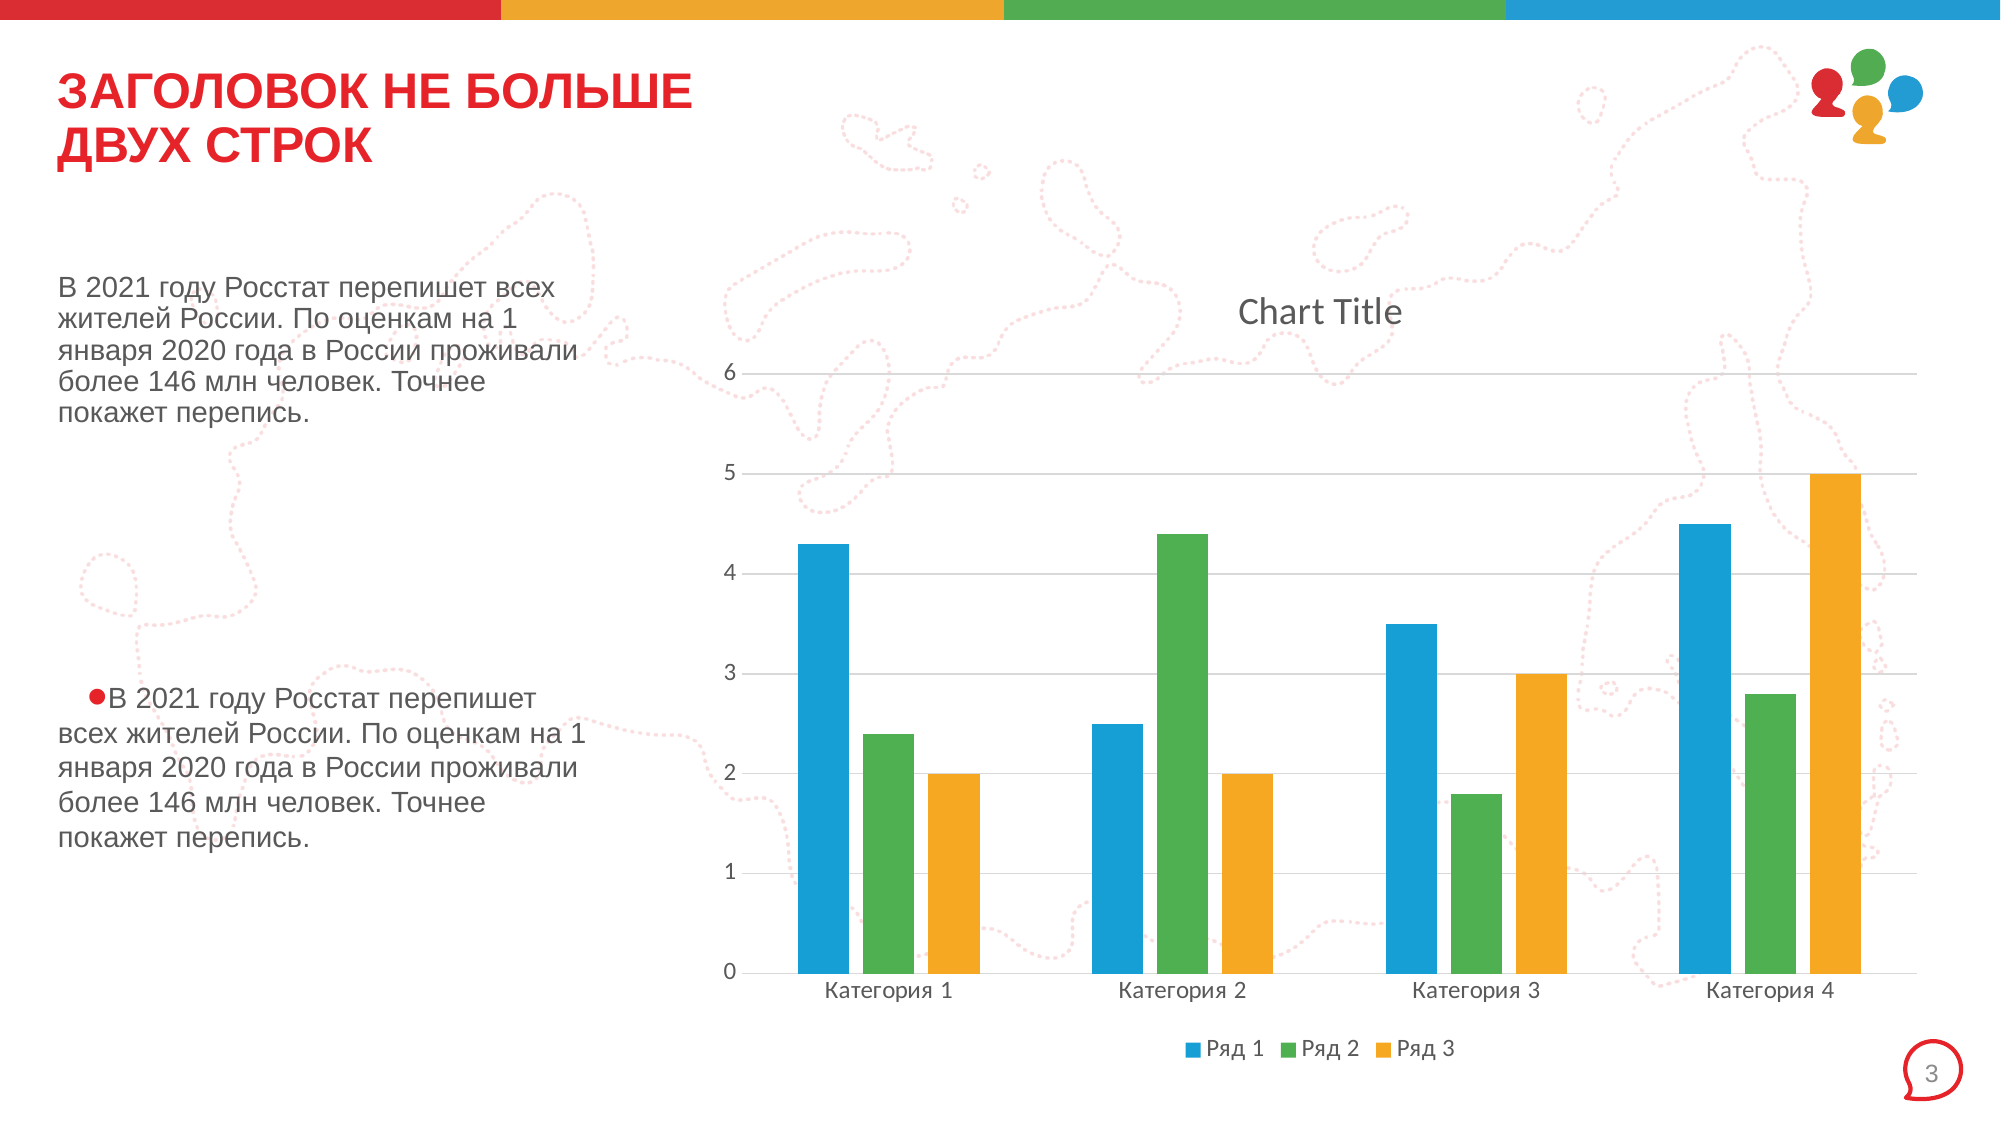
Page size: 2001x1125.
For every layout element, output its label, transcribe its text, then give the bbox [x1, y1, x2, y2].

picture [0, 0, 2000, 1092]
title ЗАГОЛОВОК НЕ БОЛЬШЕ ДВУХ СТРОК [42, 34, 1673, 204]
list В 2021 году Росстат перепишет всех жителей России. По оценкам на 1 января 2020 года в России проживали более 146 млн человек. Точнее покажет перепись. [42, 264, 611, 664]
chart [698, 258, 1943, 1069]
list В 2021 году Росстат перепишет всех жителей России. По оценкам на 1 января 2020 года в России проживали более 146 млн человек. Точнее покажет перепись. [42, 671, 611, 1071]
slide_number 3 [1503, 1042, 1954, 1103]
